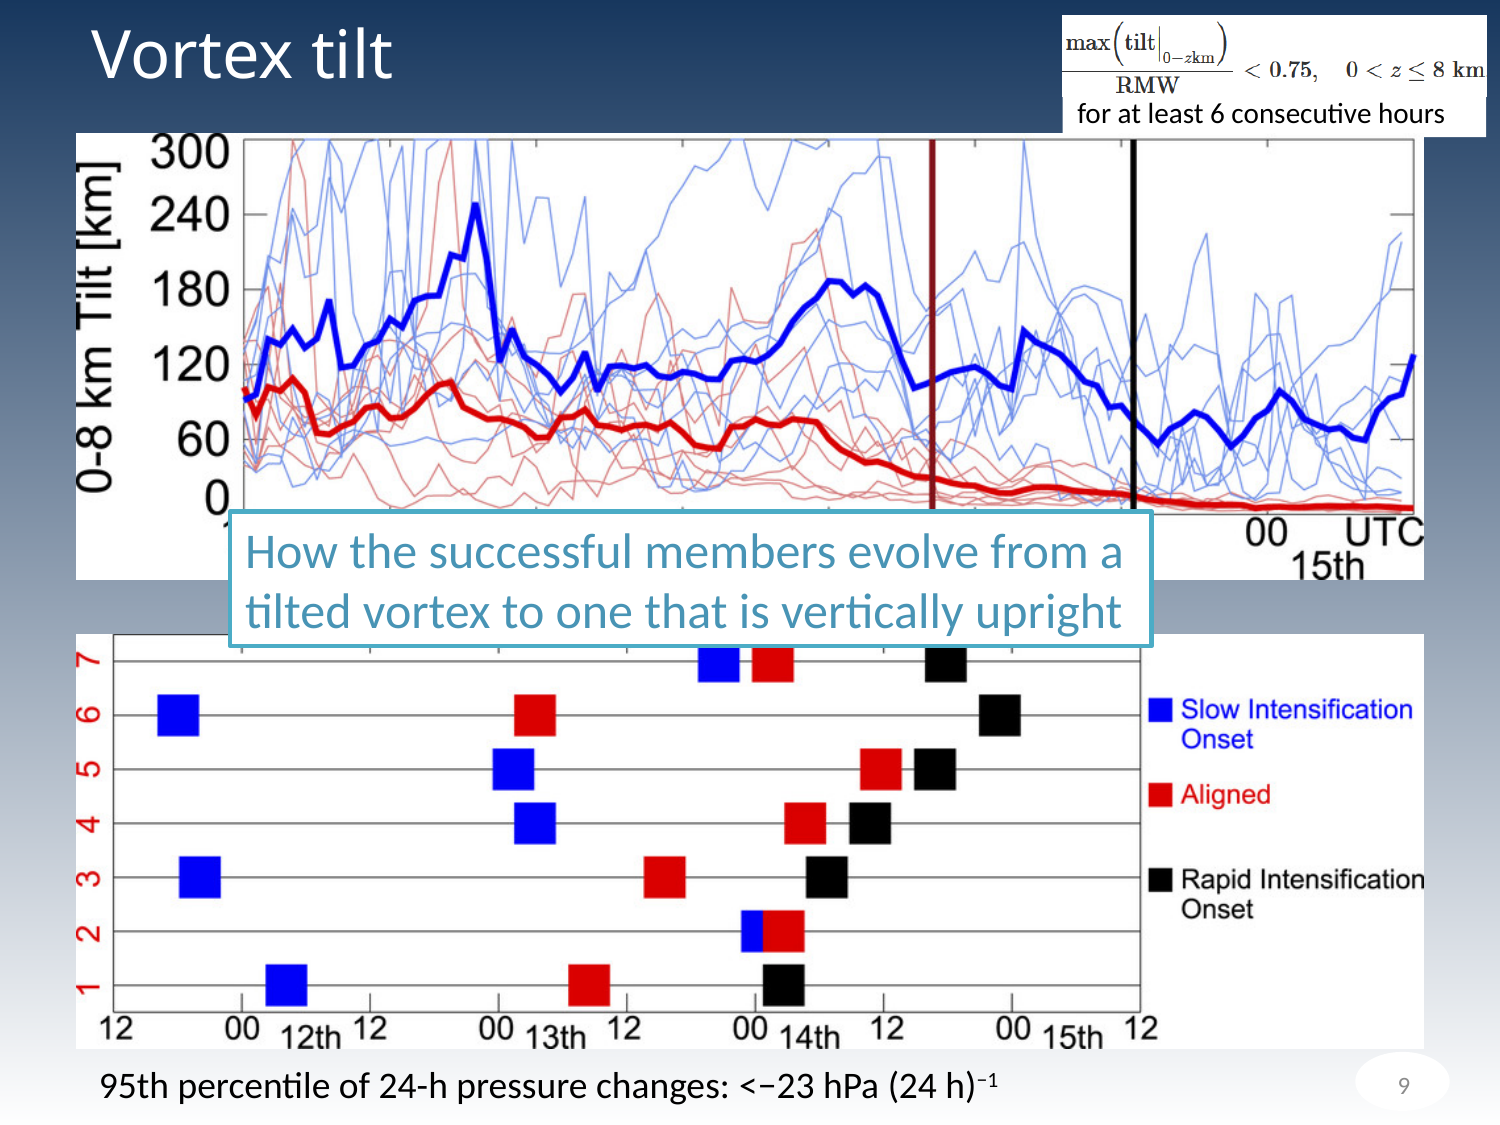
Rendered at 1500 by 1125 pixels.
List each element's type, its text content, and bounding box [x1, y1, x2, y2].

text_box How the successful members evolve from a tilted vortex to one that is vertically upright [228, 588, 1154, 632]
title Vortex tilt [76, 1, 1352, 103]
picture [1062, 15, 1487, 97]
text_box 95th percentile of 24-h pressure changes: <−23 hPa (24 h)−1 [84, 1058, 1014, 1114]
slide_number 9 [1363, 1054, 1446, 1115]
picture [76, 633, 1424, 1049]
text_box for at least 6 consecutive hours [1062, 104, 1487, 138]
picture [76, 133, 1424, 580]
